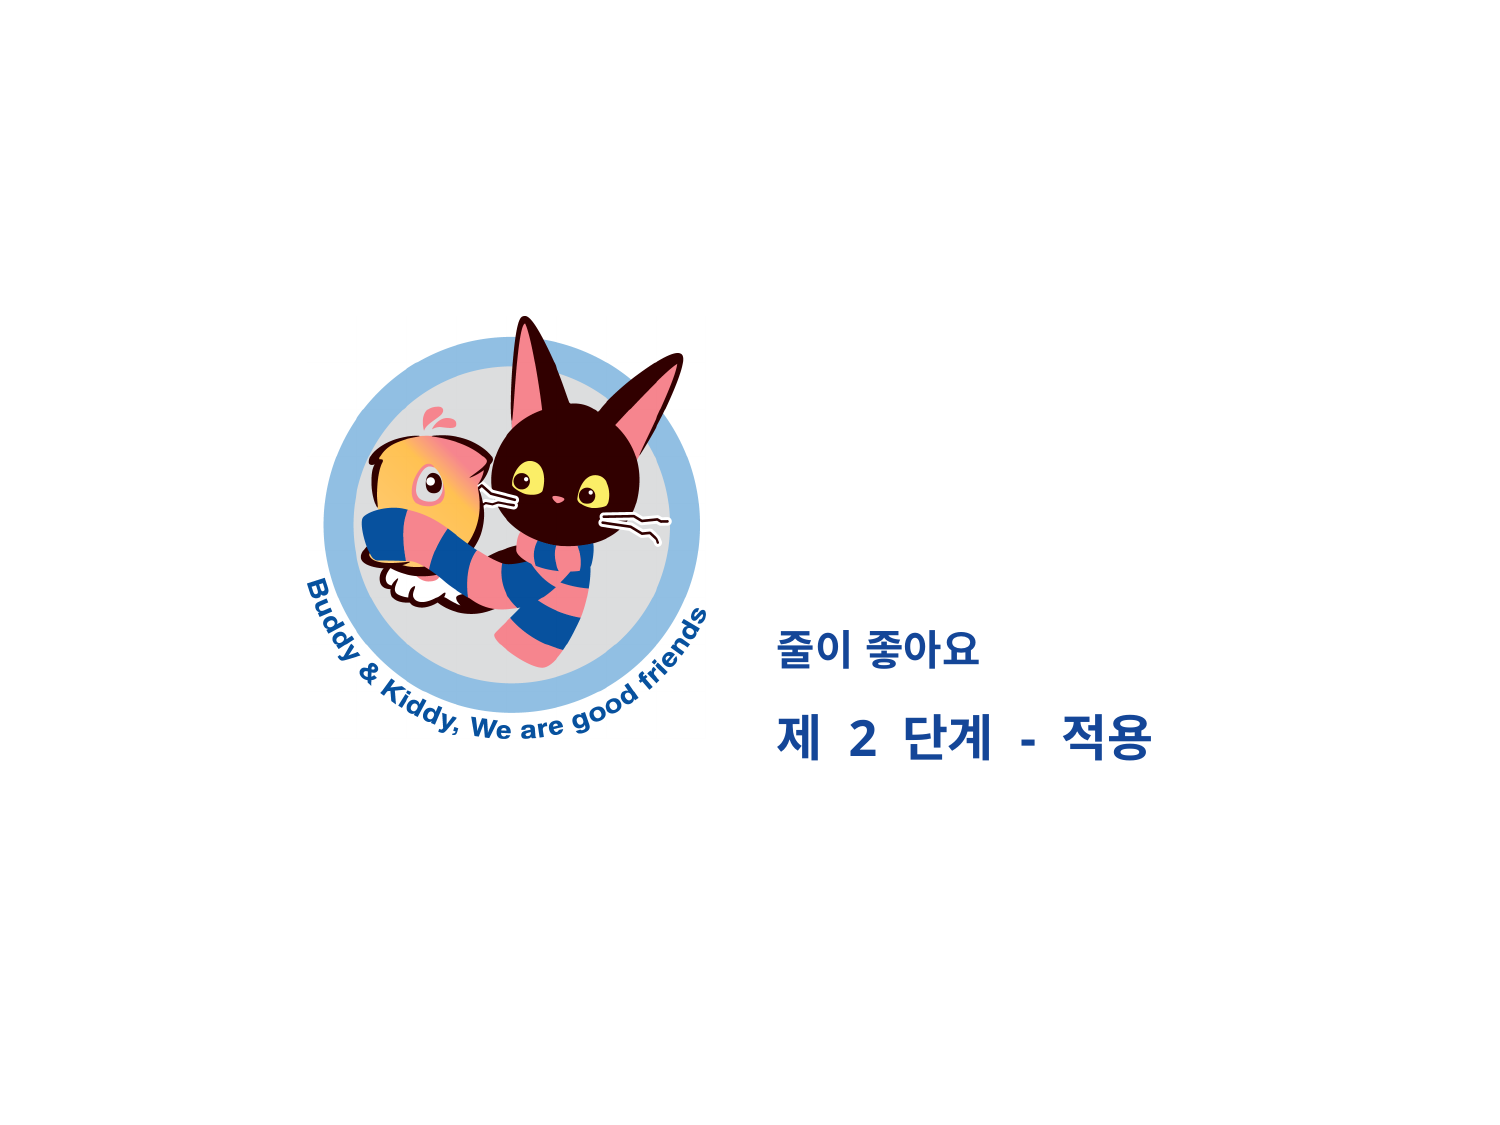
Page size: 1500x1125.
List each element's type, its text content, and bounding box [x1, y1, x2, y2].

text_box 줄이 좋아요 [761, 591, 1317, 669]
picture [307, 316, 706, 739]
text_box 제 2 단계 - 적용 [761, 669, 1317, 774]
